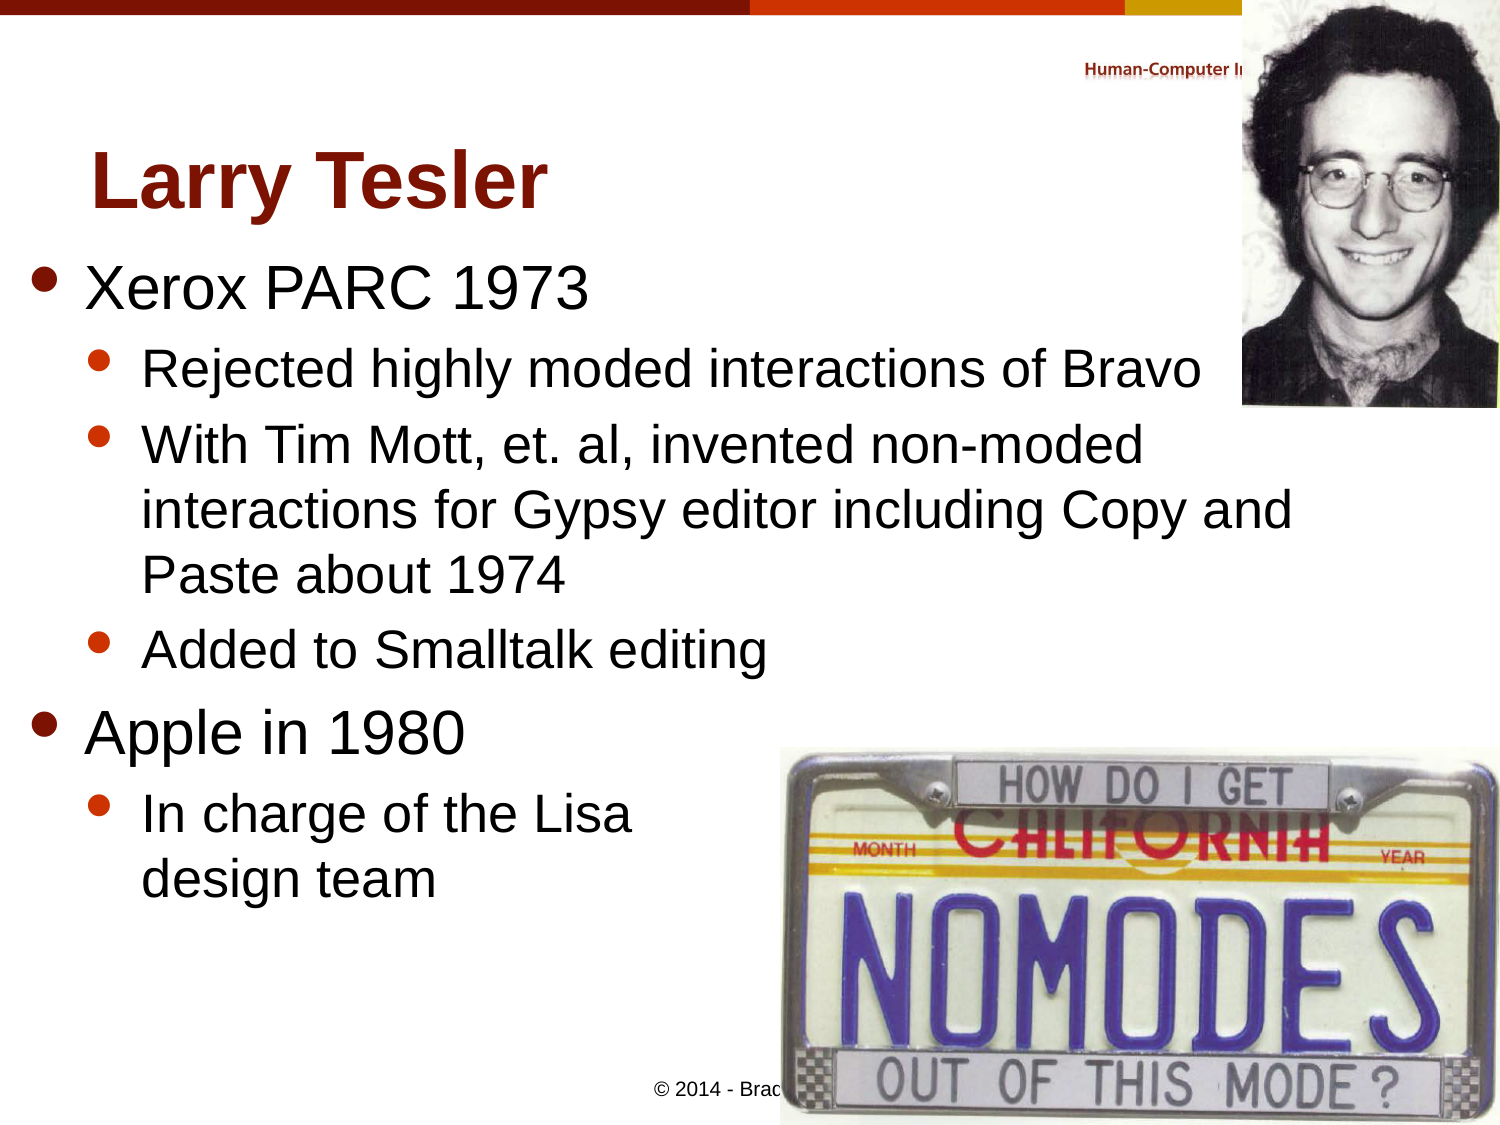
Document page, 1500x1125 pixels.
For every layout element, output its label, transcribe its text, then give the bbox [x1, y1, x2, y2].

list Xerox PARC 1973 Rejected highly moded interactions of Bravo With Tim Mott, et. al, invented non-moded interactions for Gypsy editor including Copy and Paste about 1974 Added to Smalltalk editing Apple in 1980 In charge of the Lisa design team [12, 239, 1364, 965]
footer © 2014 - Brad Myers [512, 1067, 774, 1101]
picture [780, 747, 1500, 1125]
picture [1241, 0, 1500, 409]
title Larry Tesler [74, 19, 1236, 233]
